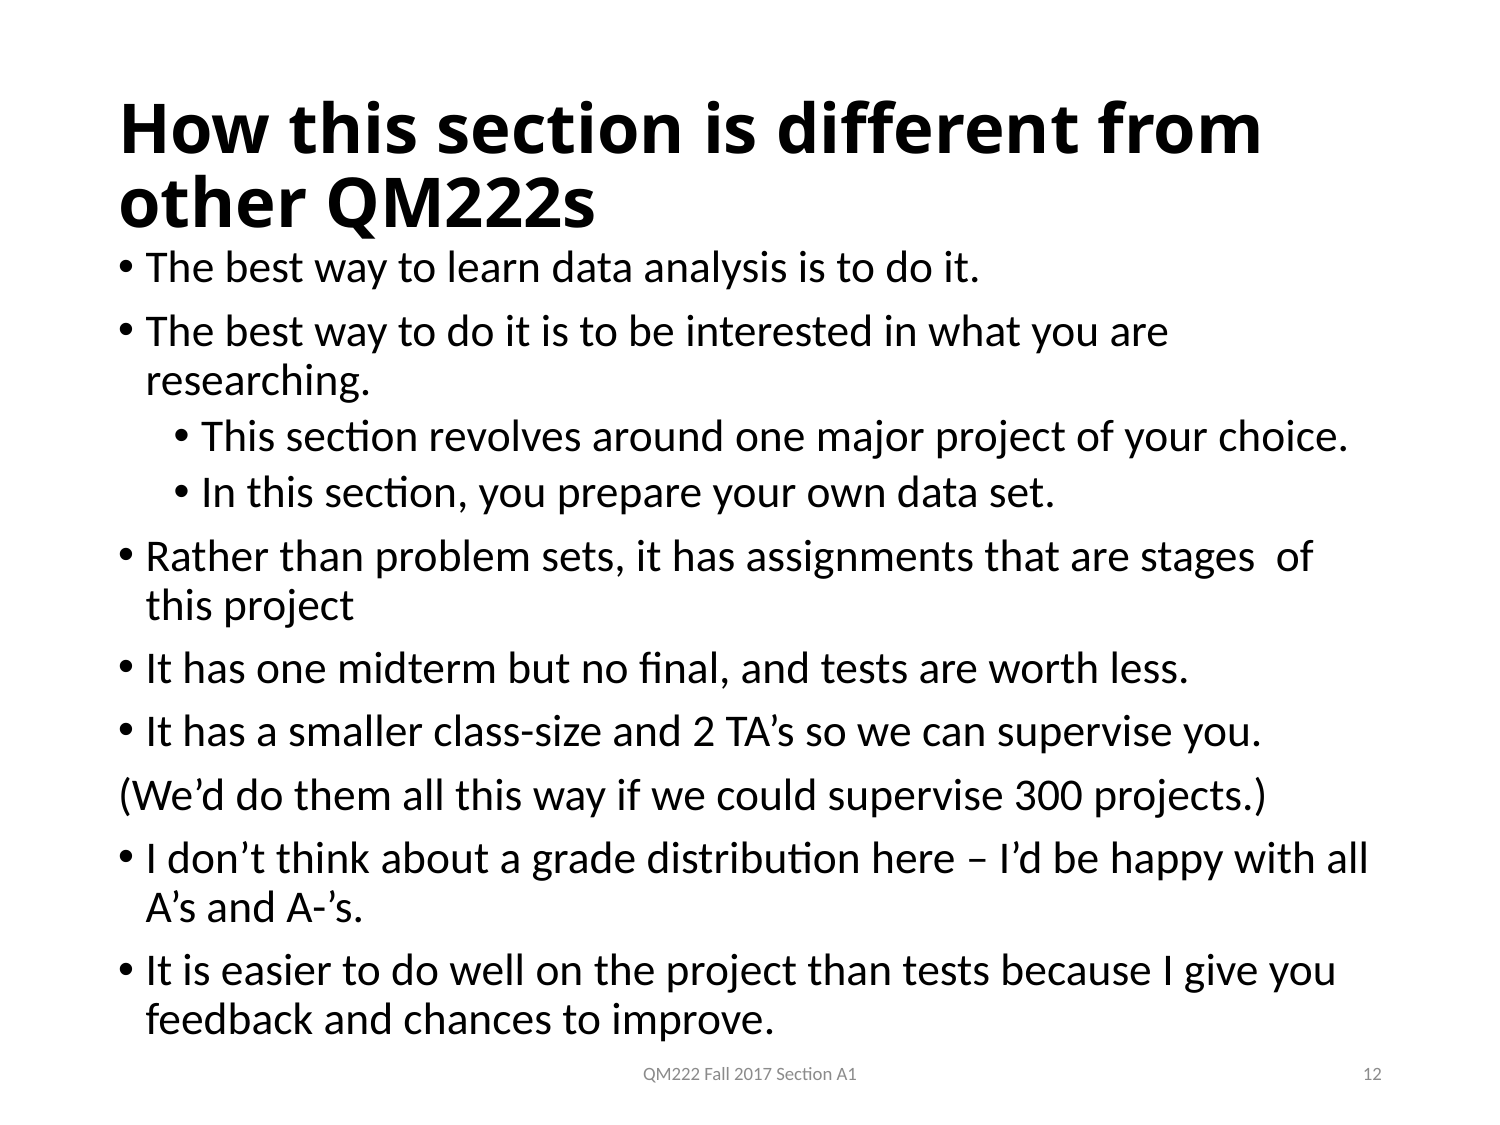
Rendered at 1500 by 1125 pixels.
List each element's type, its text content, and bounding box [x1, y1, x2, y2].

list The best way to learn data analysis is to do it. The best way to do it is to be interested in what you are researching. This section revolves around one major project of your choice. In this section, you prepare your own data set. Rather than problem sets, it has assignments that are stages of this project It has one midterm but no final, and tests are worth less. It has a smaller class-size and 2 TA’s so we can supervise you. (We’d do them all this way if we could supervise 300 projects.) I don’t think about a grade distribution here – I’d be happy with all A’s and A-’s. It is easier to do well on the project than tests because I give you feedback and chances to improve. [103, 236, 1397, 1059]
slide_number 12 [1059, 1042, 1397, 1103]
title How this section is different from other QM222s [103, 59, 1397, 236]
footer QM222 Fall 2017 Section A1 [496, 1042, 1004, 1103]
